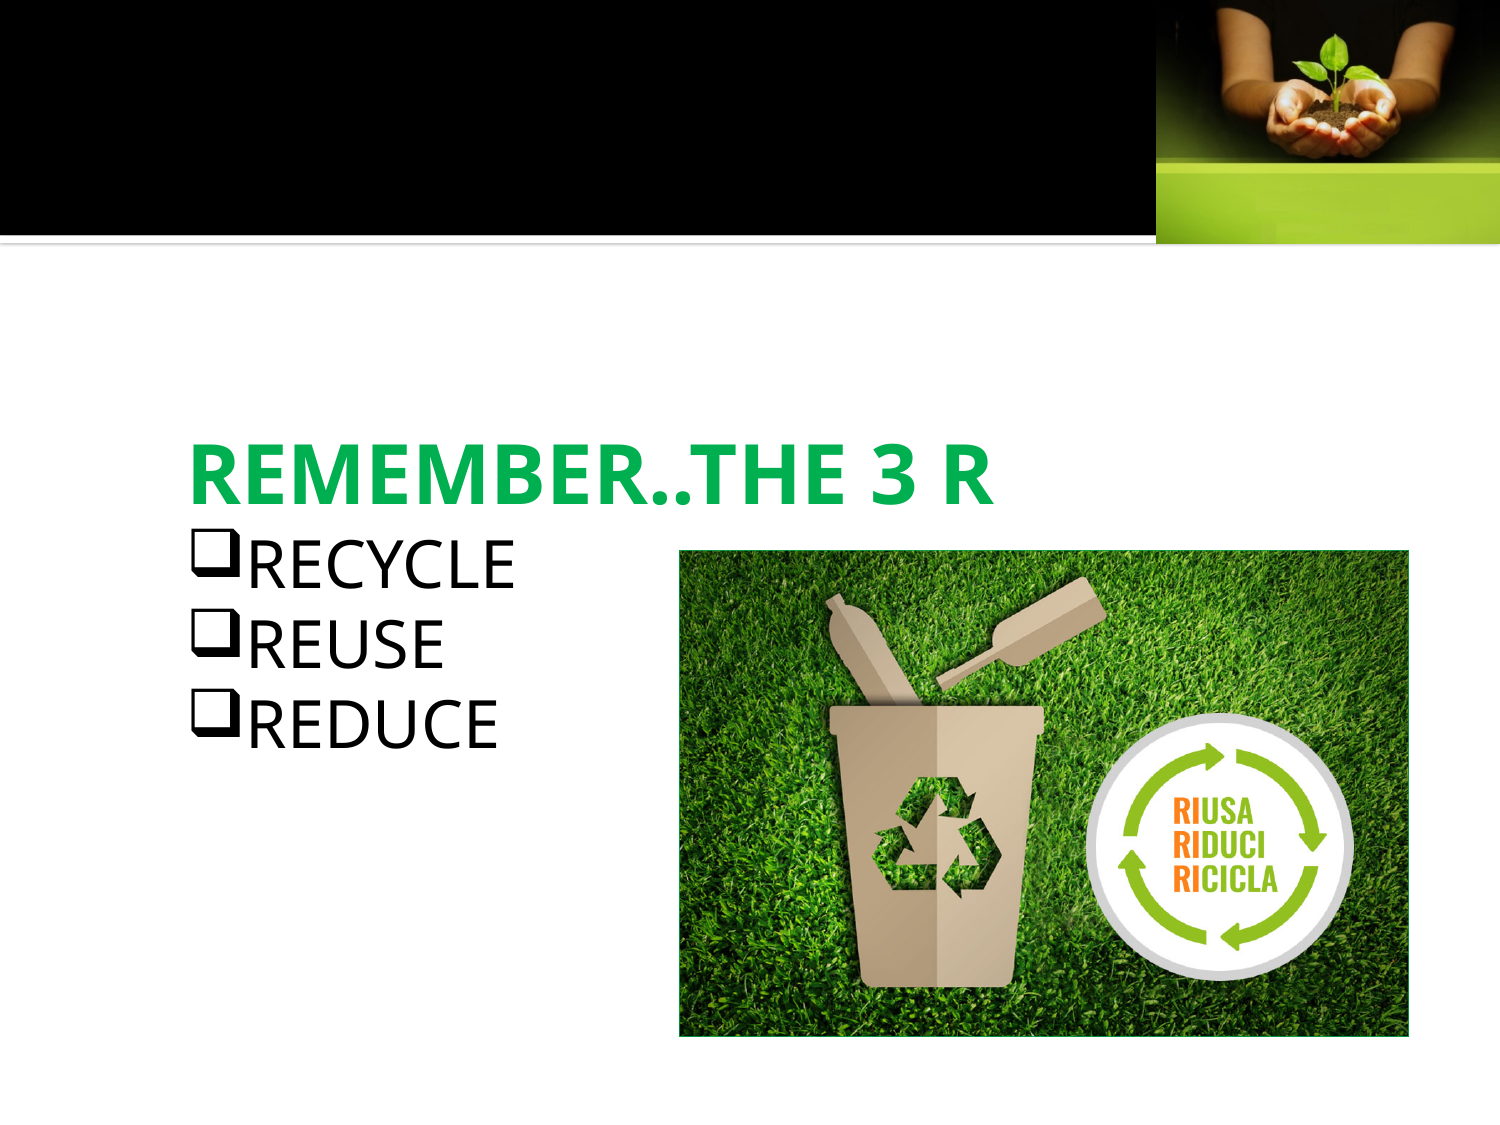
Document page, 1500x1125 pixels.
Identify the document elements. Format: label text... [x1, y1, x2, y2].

picture [679, 550, 1409, 1037]
text_box REMEMBER..THE 3 R RECYCLE REUSE REDUCE [171, 314, 1125, 769]
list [1156, 0, 1500, 244]
